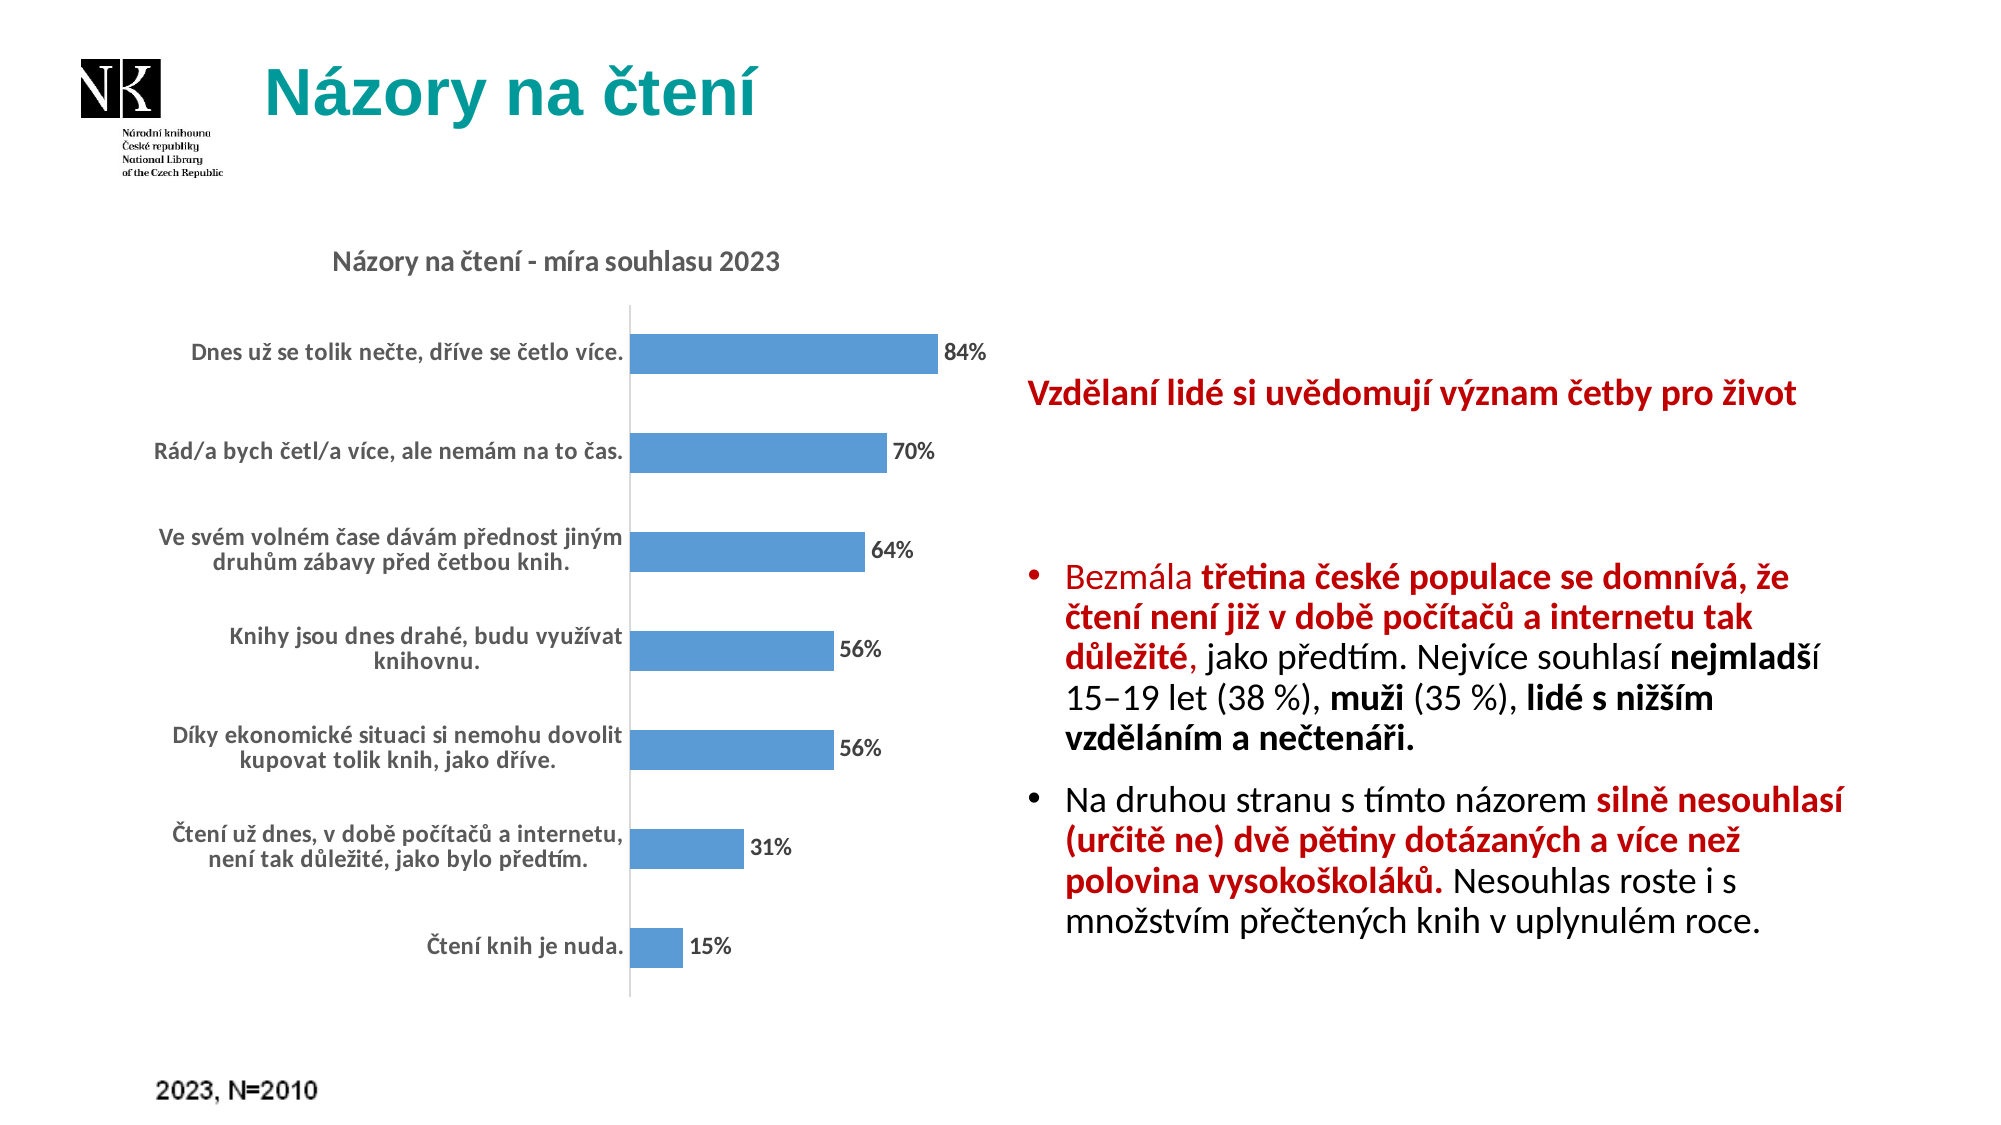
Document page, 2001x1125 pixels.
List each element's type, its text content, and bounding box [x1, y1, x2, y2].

picture [81, 59, 223, 178]
list Vzdělaní lidé si uvědomují význam četby pro život Bezmála třetina české populace se domnívá, že čtení není již v době počítačů a internetu tak důležité, jako předtím. Nejvíce souhlasí nejmladší 15–19 let (38 %), muži (35 %), lidé s nižším vzděláním a nečtenáři. Na druhou stranu s tímto názorem silně nesouhlasí (určitě ne) dvě pětiny dotázaných a více než polovina vysokoškoláků. Nesouhlas roste i s množstvím přečtených knih v uplynulém roce. [1012, 299, 1863, 1014]
title Názory na čtení [249, 24, 1863, 163]
chart [137, 217, 988, 1014]
picture [119, 1065, 325, 1108]
